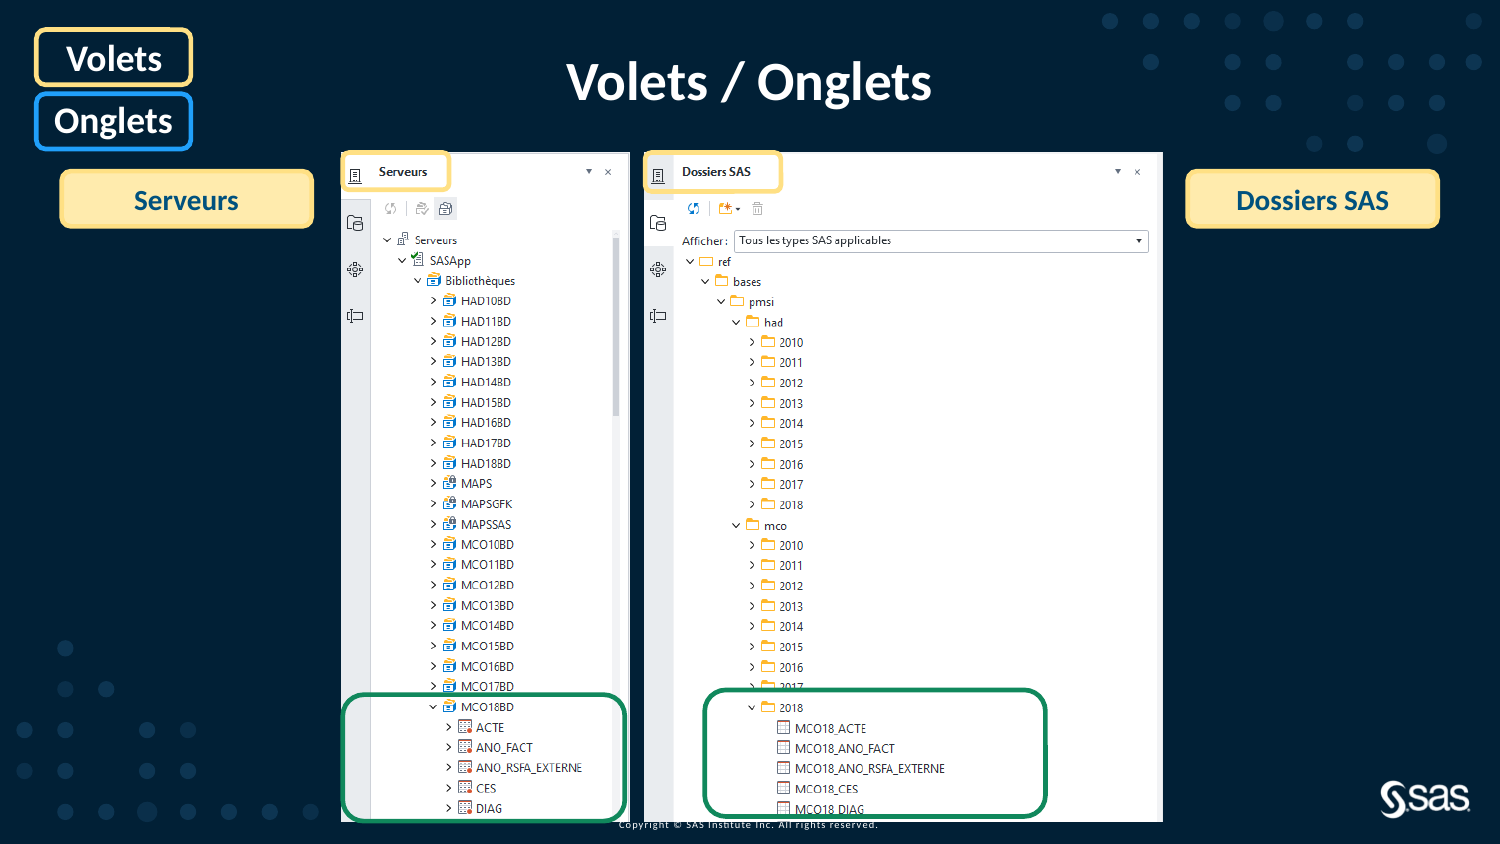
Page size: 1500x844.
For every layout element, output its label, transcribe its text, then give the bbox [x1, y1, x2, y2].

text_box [36, 26, 191, 149]
picture [1379, 778, 1472, 821]
text_box Dossiers SAS [1234, 170, 1439, 228]
text_box Serveurs [60, 170, 313, 228]
picture [333, 152, 1234, 822]
title Volets / Onglets [191, 44, 1397, 120]
